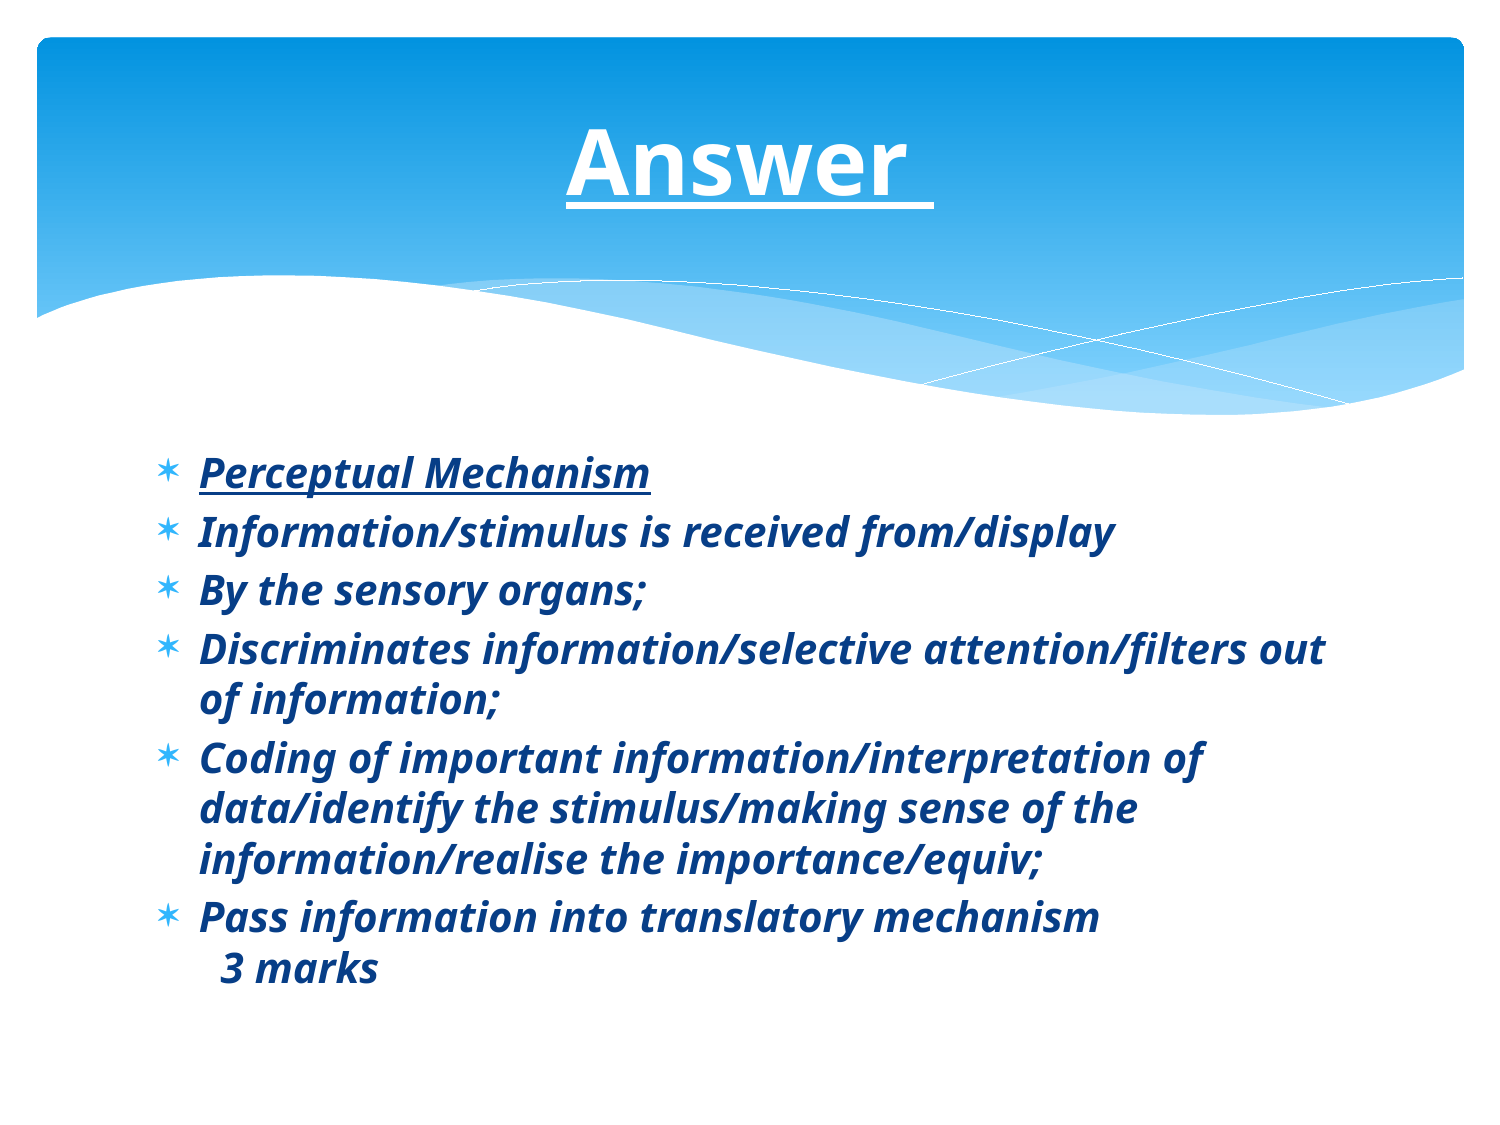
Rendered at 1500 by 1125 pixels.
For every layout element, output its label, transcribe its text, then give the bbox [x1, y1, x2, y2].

title Answer [75, 55, 1425, 261]
list Perceptual Mechanism Information/stimulus is received from/display By the sensory organs; Discriminates information/selective attention/filters out of information; Coding of important information/interpretation of data/identify the stimulus/making sense of the information/realise the importance/equiv; Pass information into translatory mechanism 3 marks [143, 438, 1359, 1005]
